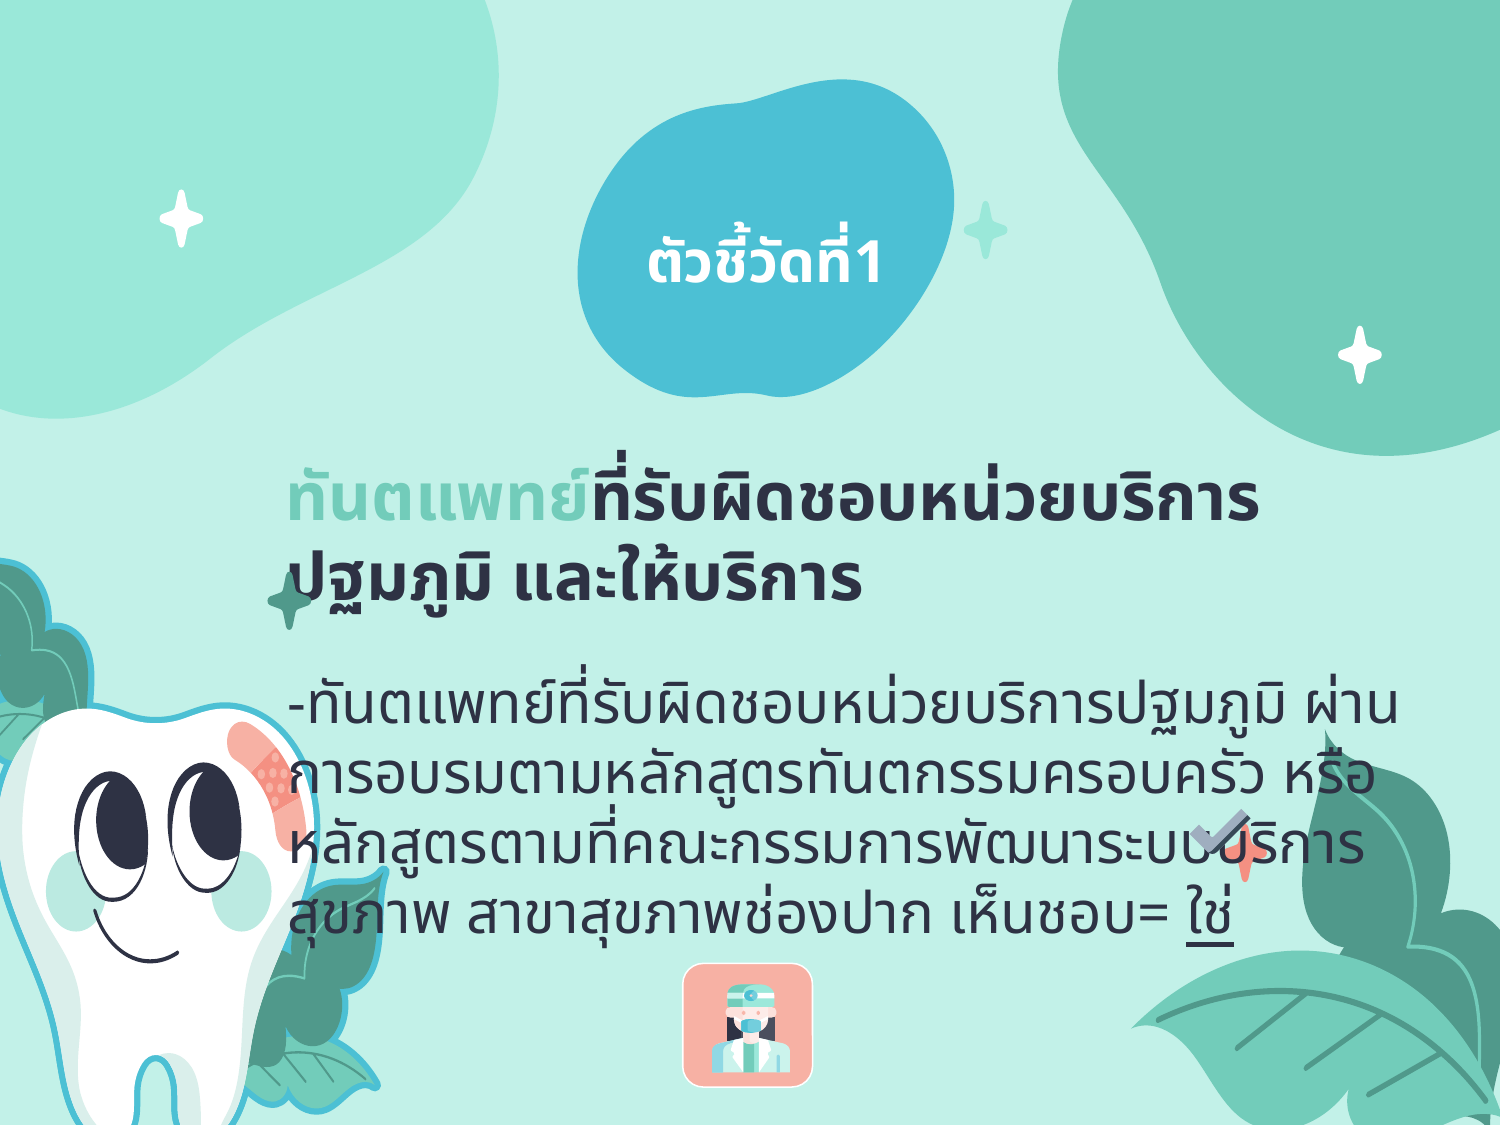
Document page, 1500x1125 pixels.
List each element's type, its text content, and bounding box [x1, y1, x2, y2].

title ตัวชี้วัดที่1 [630, 167, 902, 352]
text_box [682, 963, 813, 1088]
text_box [1189, 808, 1251, 855]
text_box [1132, 953, 1500, 1125]
text_box -ทันตแพทย์ที่รับผิดชอบหน่วยบริการปฐมภูมิ ผ่านการอบรมตามหลักสูตรทันตกรรมครอบครัว หรือหลักสูตรตามที่คณะกรรมการพัฒนาระบบบริการสุขภาพ สาขาสุขภาพช่องปาก เห็นชอบ= ใช่ [388, 657, 1436, 953]
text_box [711, 984, 791, 1073]
text_box [577, 79, 955, 398]
text_box [963, 200, 1008, 260]
title ทันตแพทย์ที่รับผิดชอบหน่วยบริการปฐมภูมิ และให้บริการ [270, 524, 1374, 657]
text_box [0, 548, 384, 1125]
